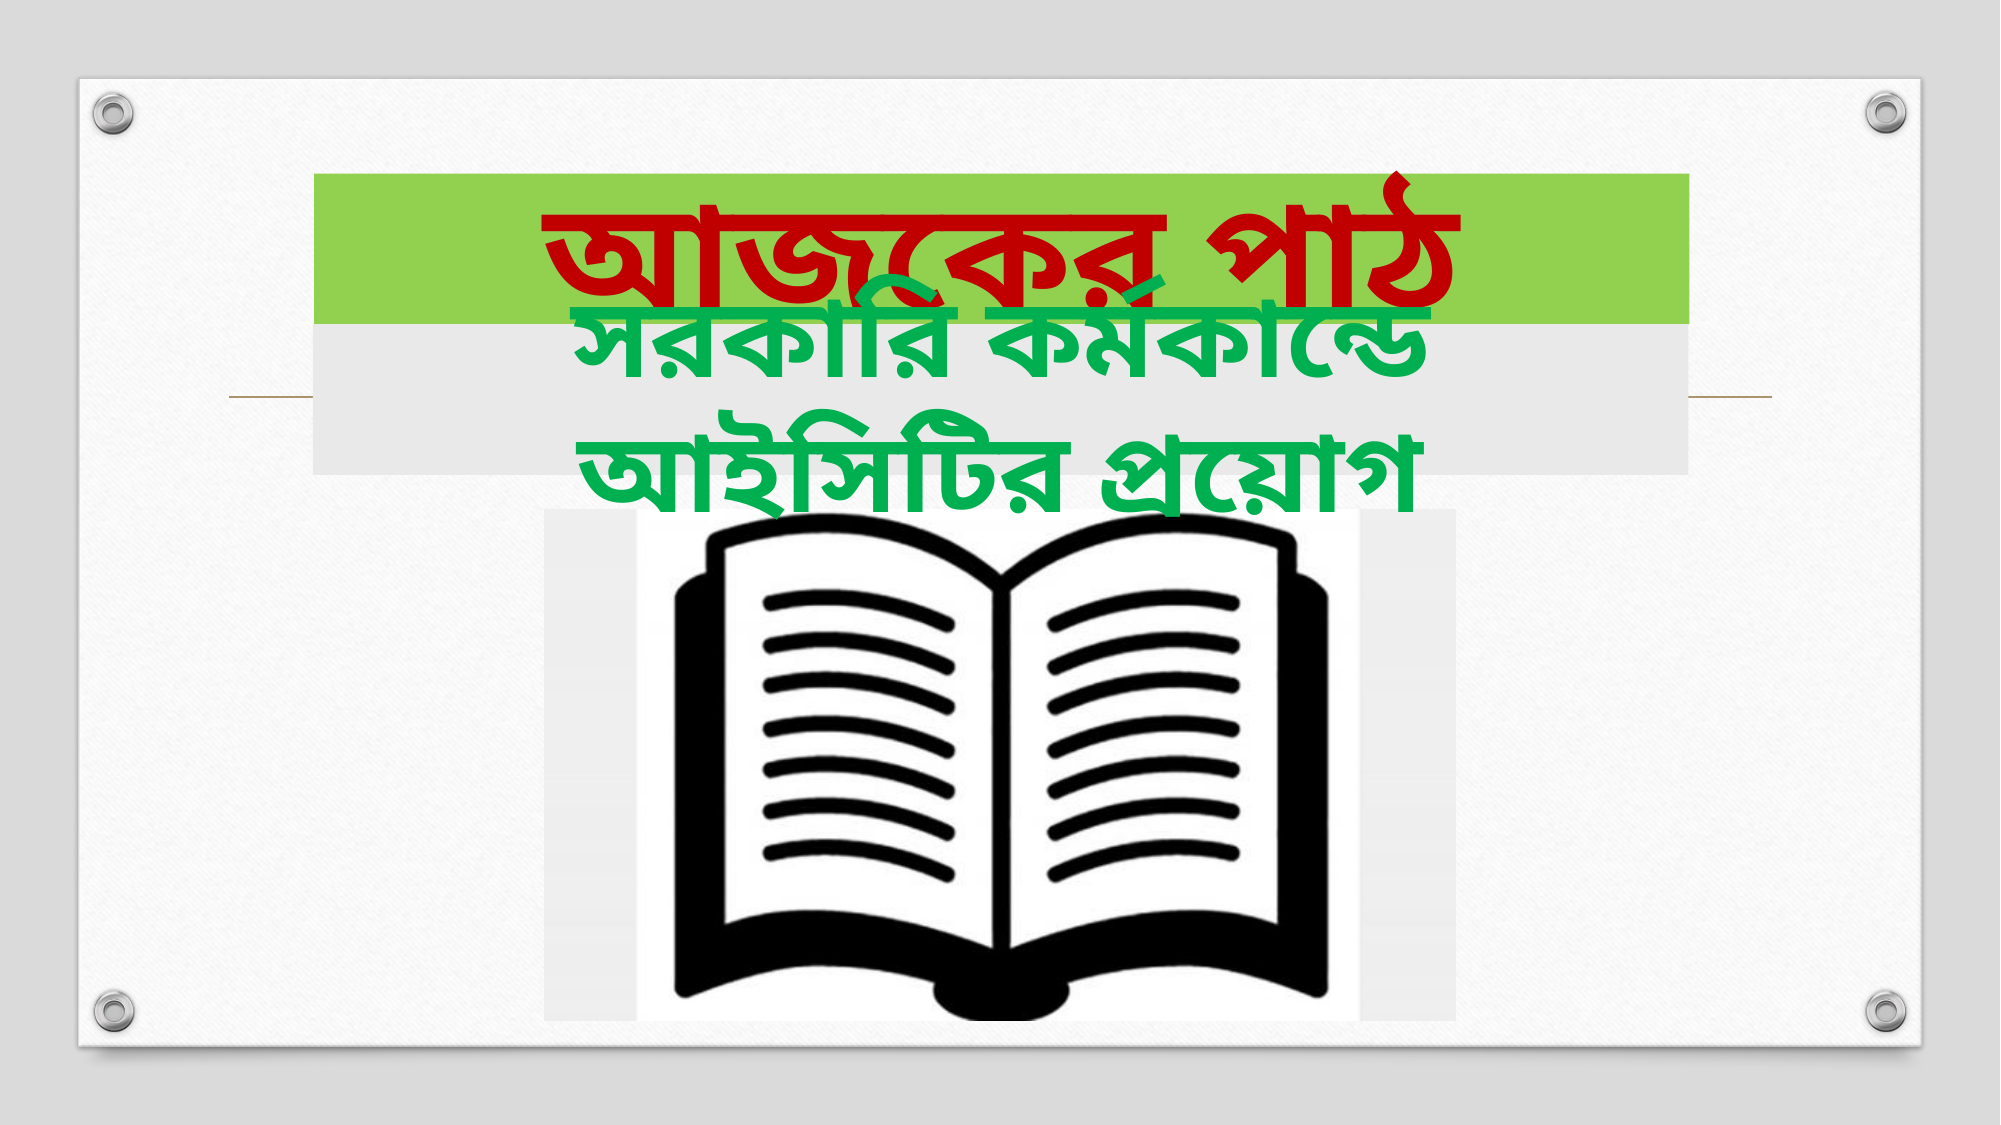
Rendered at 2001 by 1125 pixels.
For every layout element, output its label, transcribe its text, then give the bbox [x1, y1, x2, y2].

picture [0, 0, 2000, 1125]
text_box সরকারি কর্মকান্ডে আইসিটির প্রয়োগ [312, 324, 1689, 475]
title আজকের পাঠ [314, 173, 1690, 325]
